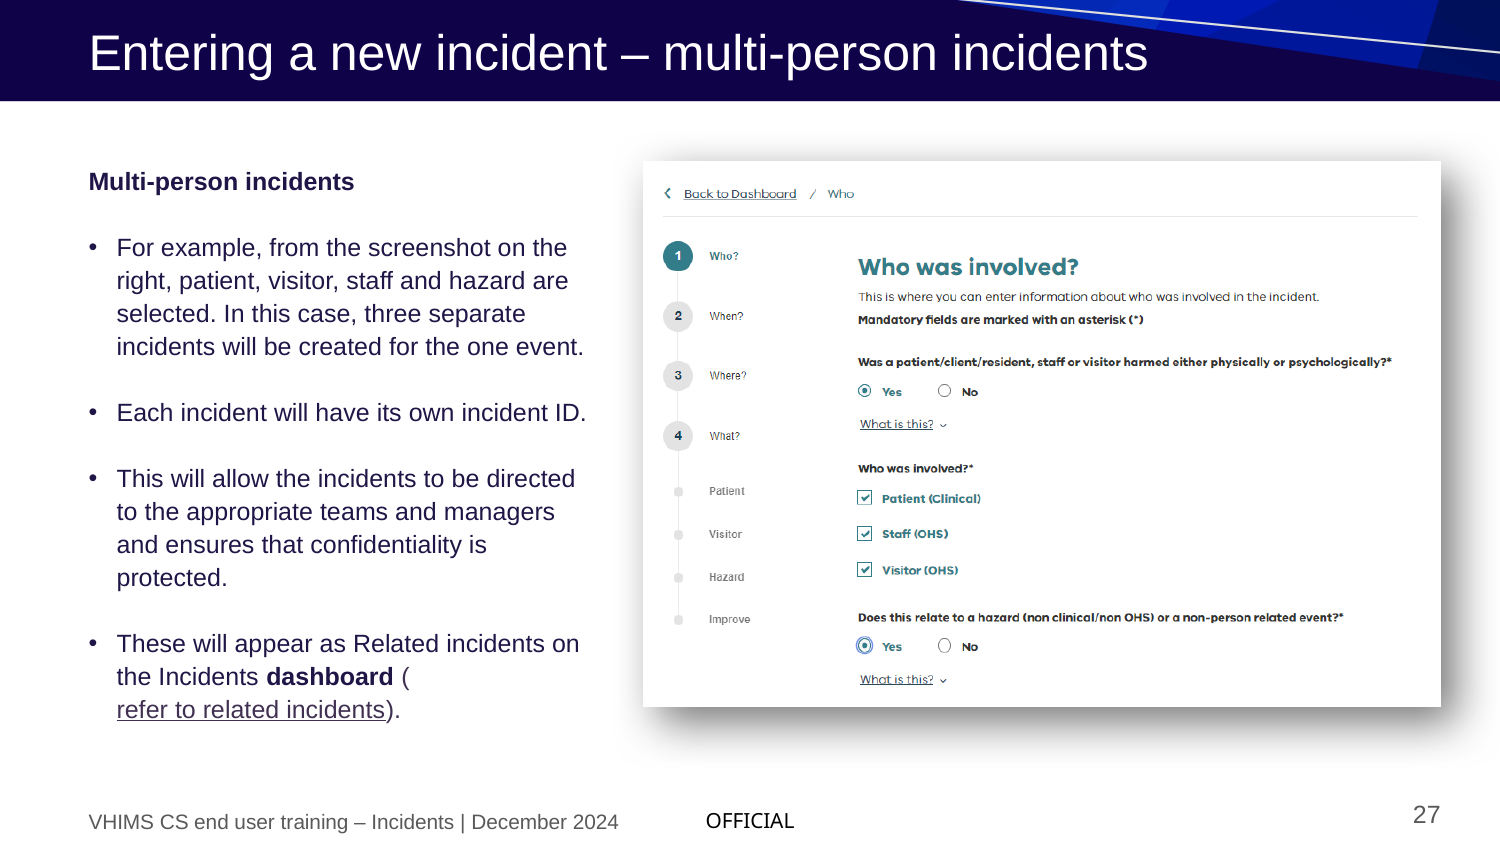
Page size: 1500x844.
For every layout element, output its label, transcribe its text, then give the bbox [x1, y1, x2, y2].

picture [0, 0, 1500, 844]
slide_number 27 [1352, 798, 1441, 844]
title Entering a new incident – multi-person incidents [88, 0, 1270, 114]
footer VHIMS CS end user training – Incidents | December 2024 [88, 808, 975, 844]
list Multi-person incidents For example, from the screenshot on the right, patient, visitor, staff and hazard are selected. In this case, three separate incidents will be created for the one event. Each incident will have its own incident ID. This will allow the incidents to be directed to the appropriate teams and managers and ensures that confidentiality is protected. These will appear as Related incidents on the Incidents dashboard (refer to related incidents). [88, 162, 593, 797]
